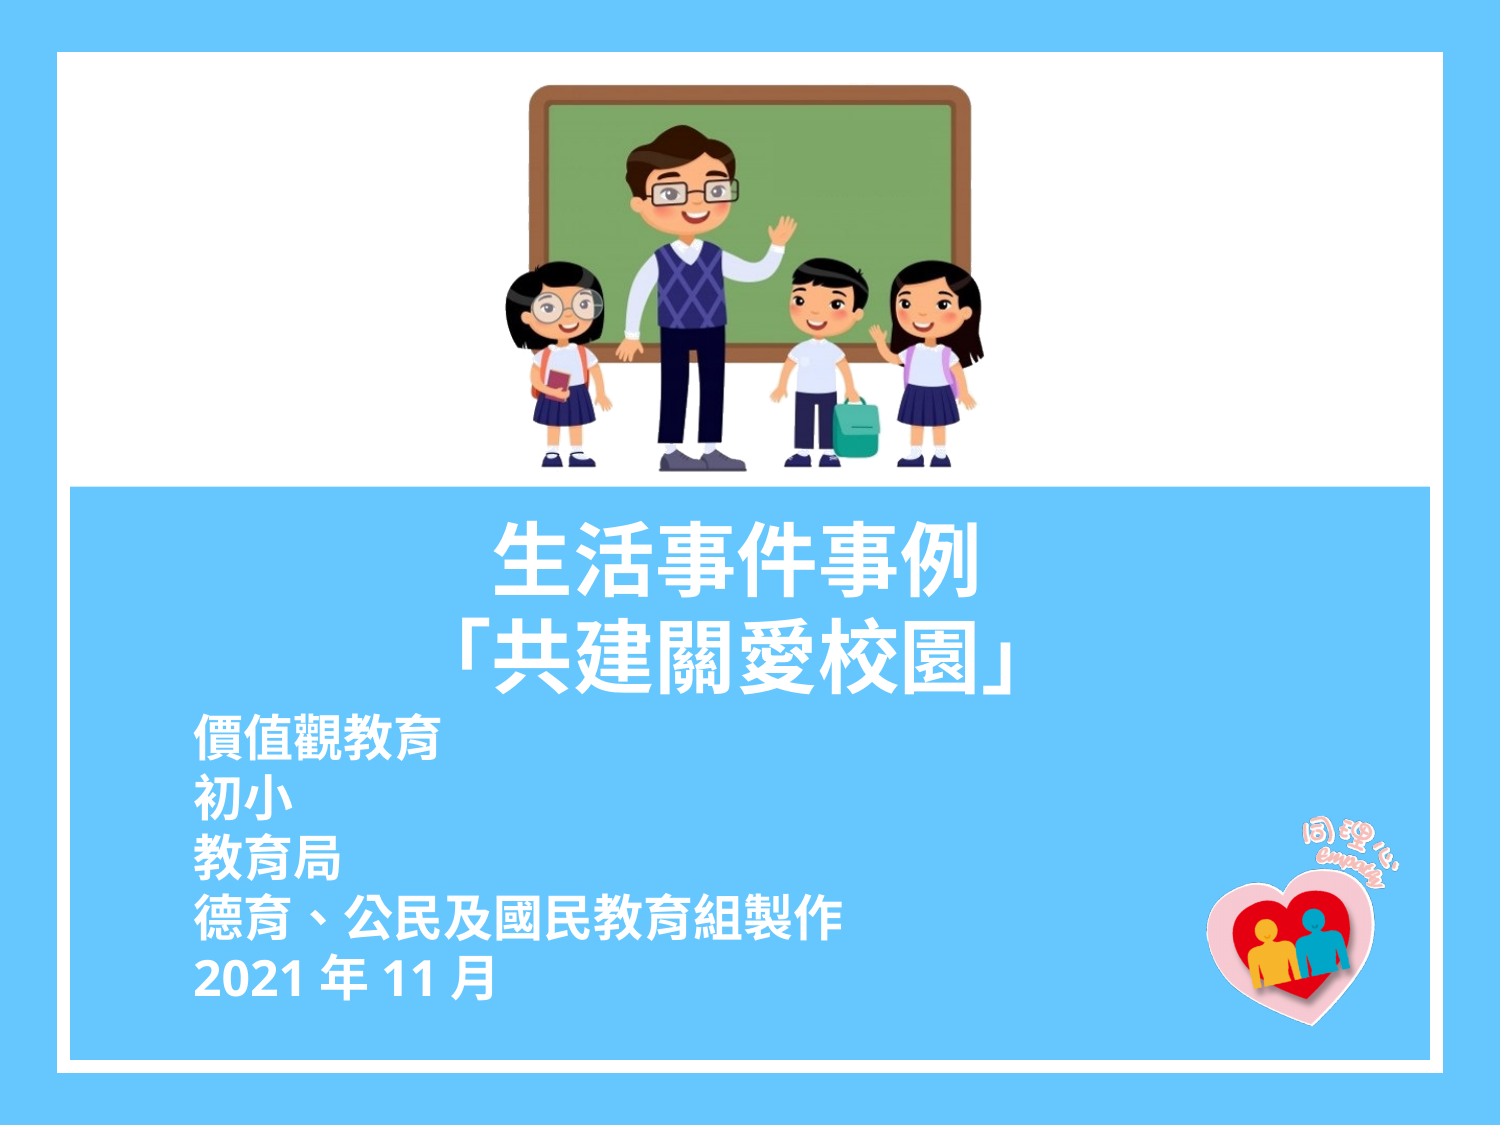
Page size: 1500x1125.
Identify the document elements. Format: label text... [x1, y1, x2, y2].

picture [1196, 809, 1415, 1036]
title 生活事件事例 「共建關愛校園」 [103, 500, 1371, 713]
subtitle 價值觀教育 初小 教育局 德育、公民及國民教育組製作 2021年11月 [178, 698, 938, 1096]
picture [422, 13, 1078, 545]
